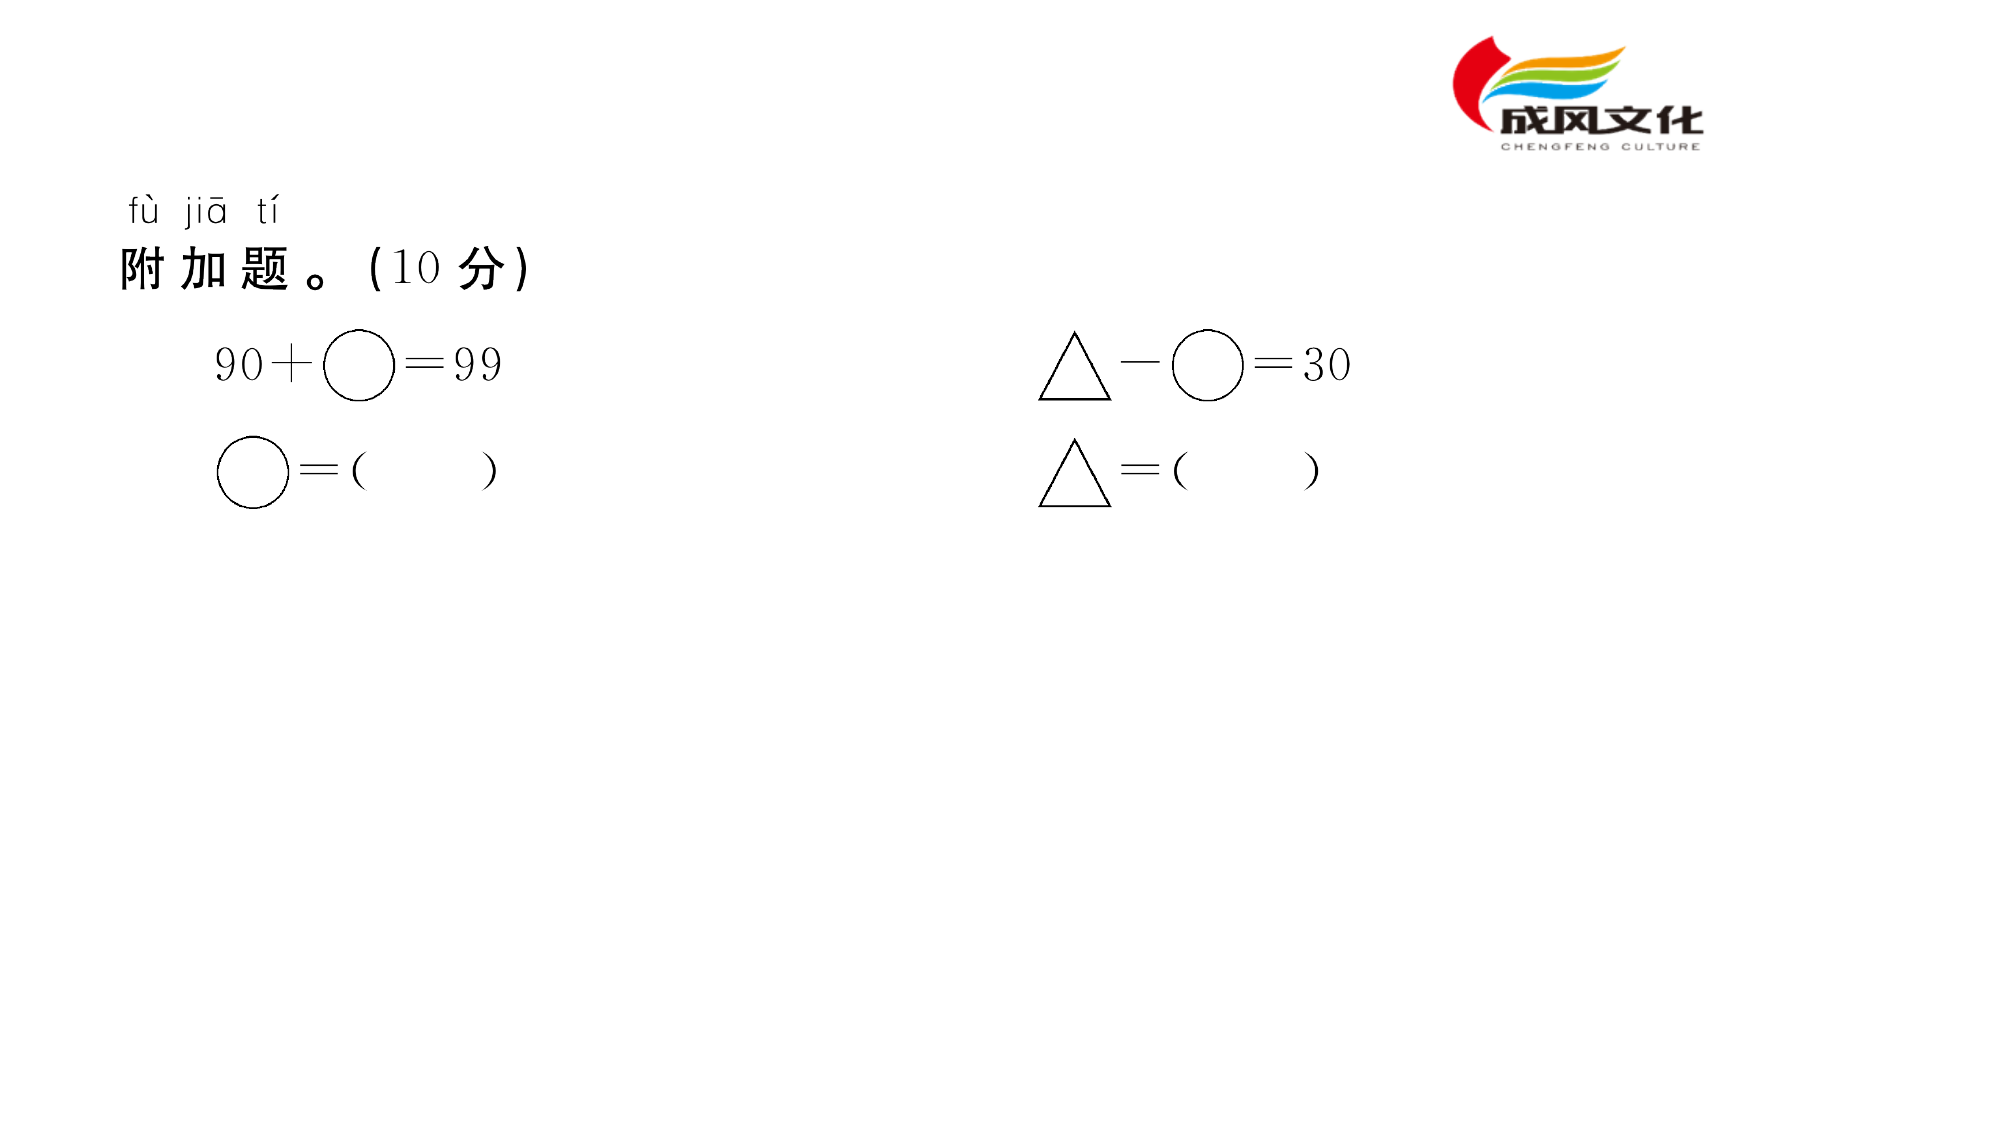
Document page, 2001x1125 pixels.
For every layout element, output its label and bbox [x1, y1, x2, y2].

picture [118, 30, 2000, 518]
